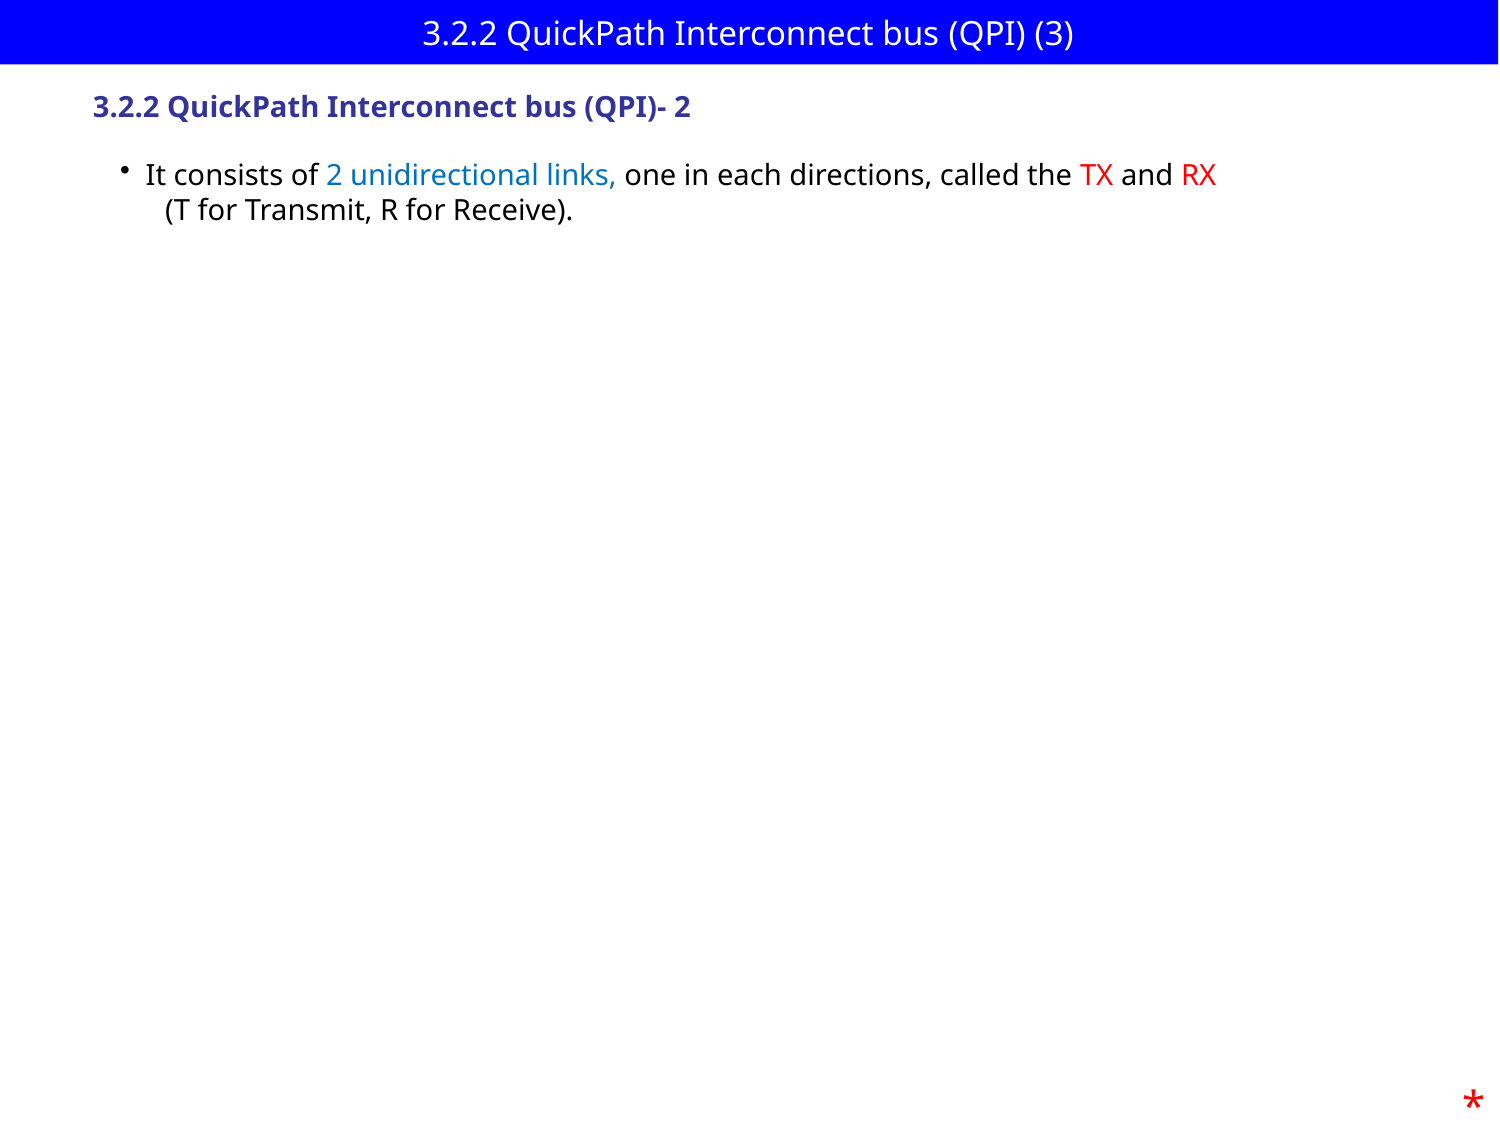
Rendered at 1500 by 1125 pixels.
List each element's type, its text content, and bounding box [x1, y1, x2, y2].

text_box 3.2.2 QuickPath Interconnect bus (QPI) (3) [0, 0, 1499, 65]
text_box It consists of 2 unidirectional links, one in each directions, called the TX and RX (T for Transmit, R for Receive). [105, 148, 1240, 234]
text_box 3.2.2 QuickPath Interconnect bus (QPI)- 2 [78, 81, 714, 131]
text_box * [1448, 1071, 1500, 1125]
